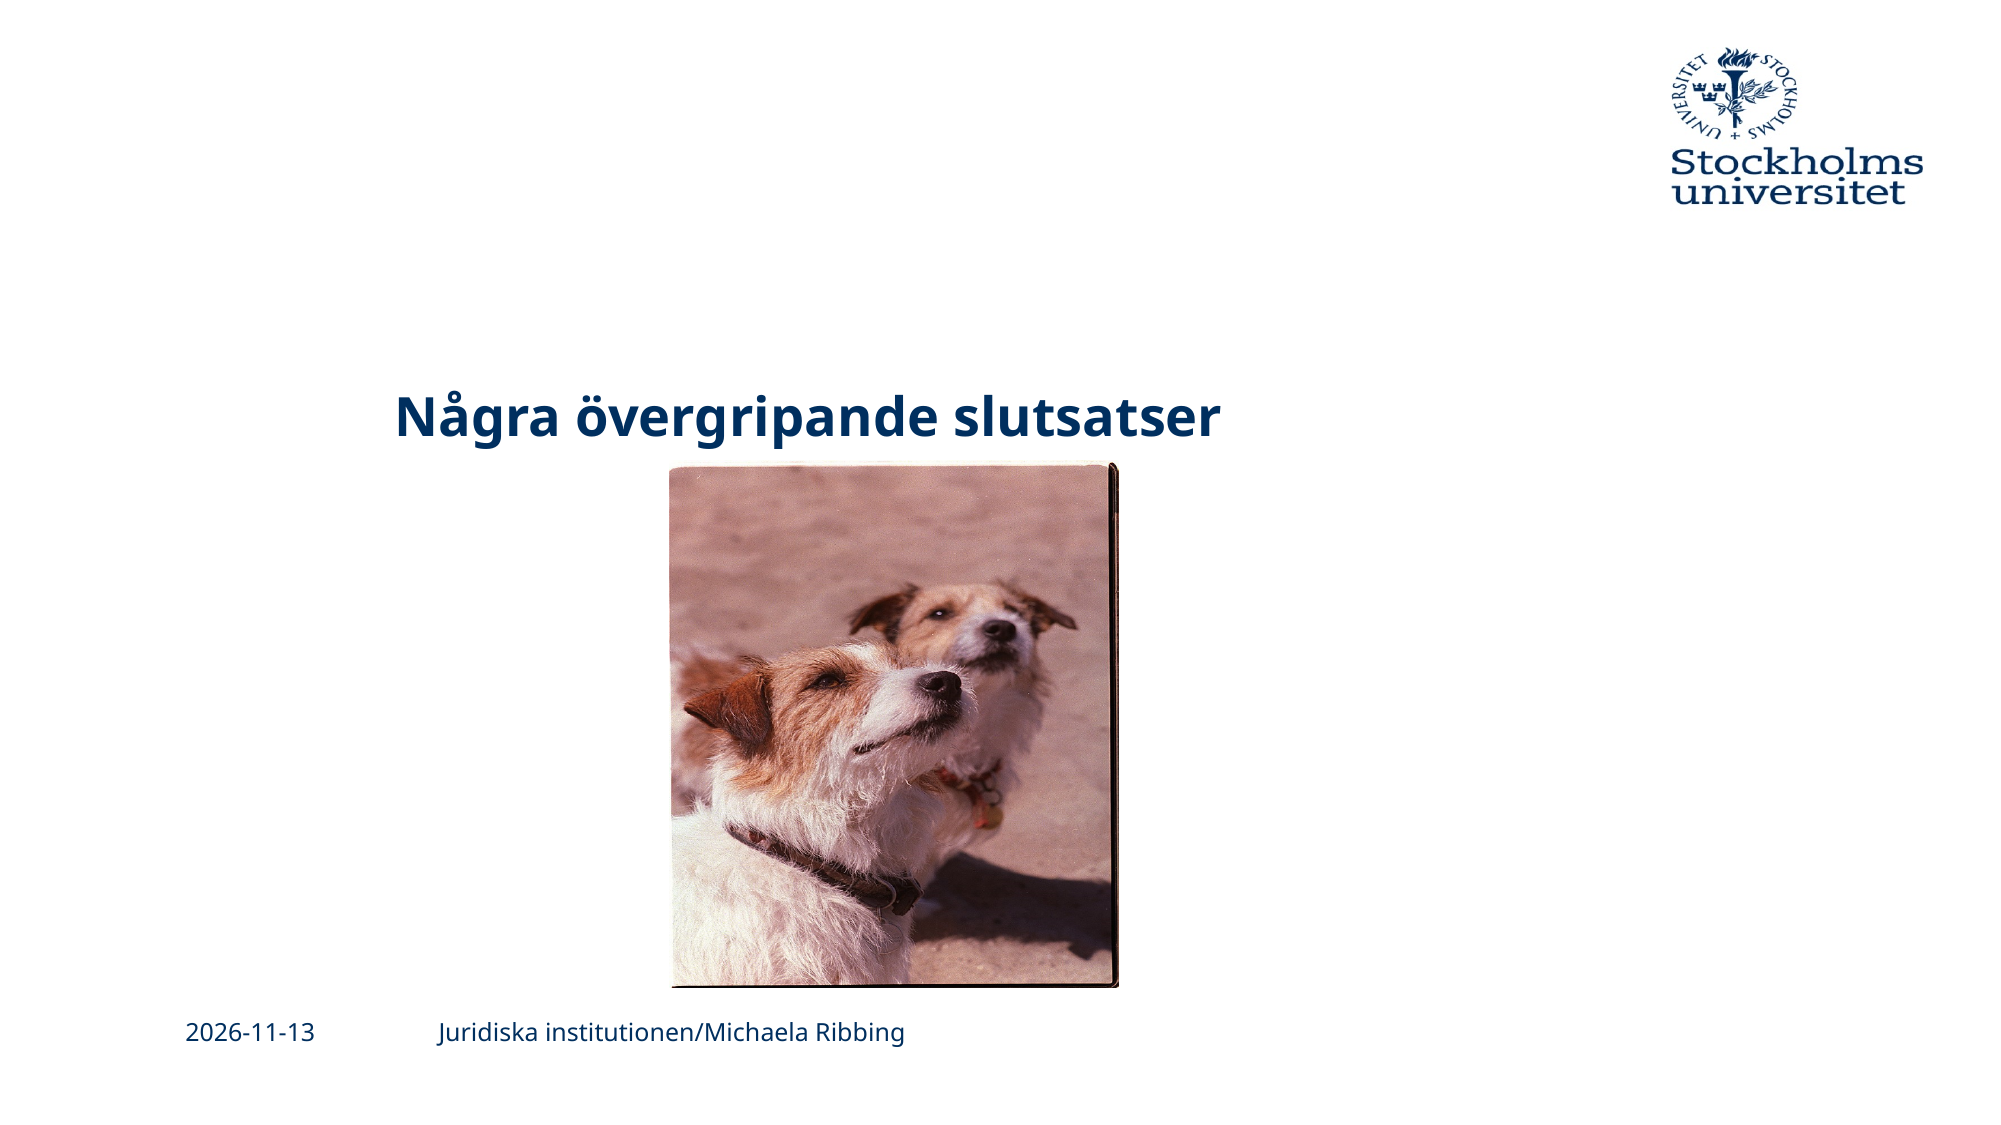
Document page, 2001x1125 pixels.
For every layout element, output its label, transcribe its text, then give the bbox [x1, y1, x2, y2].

picture [1670, 47, 1923, 213]
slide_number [170, 1008, 417, 1056]
footer Juridiska institutionen/Michaela Ribbing [423, 1008, 1407, 1095]
title Några övergripande slutsatser [379, 373, 1504, 468]
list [668, 460, 1119, 988]
